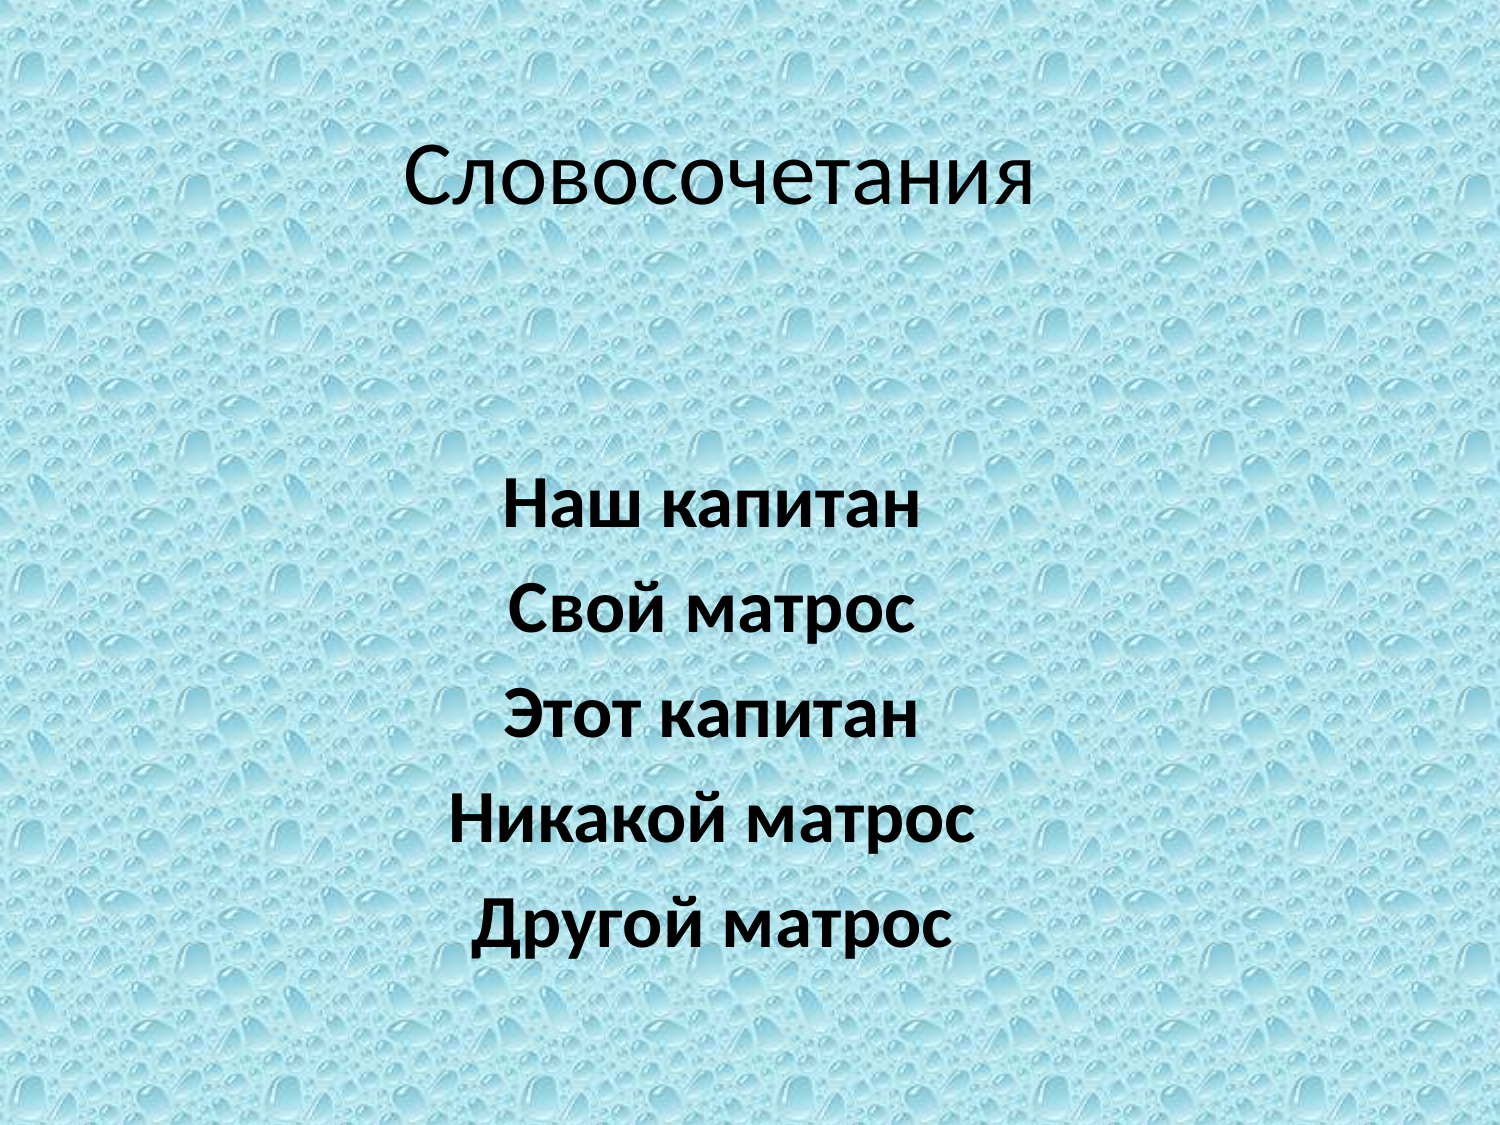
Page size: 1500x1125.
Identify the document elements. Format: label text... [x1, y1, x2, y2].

subtitle Наш капитан Свой матрос Этот капитан Никакой матрос Другой матрос [187, 445, 1238, 733]
title Словосочетания [93, 46, 1369, 288]
picture [0, 0, 1500, 1125]
